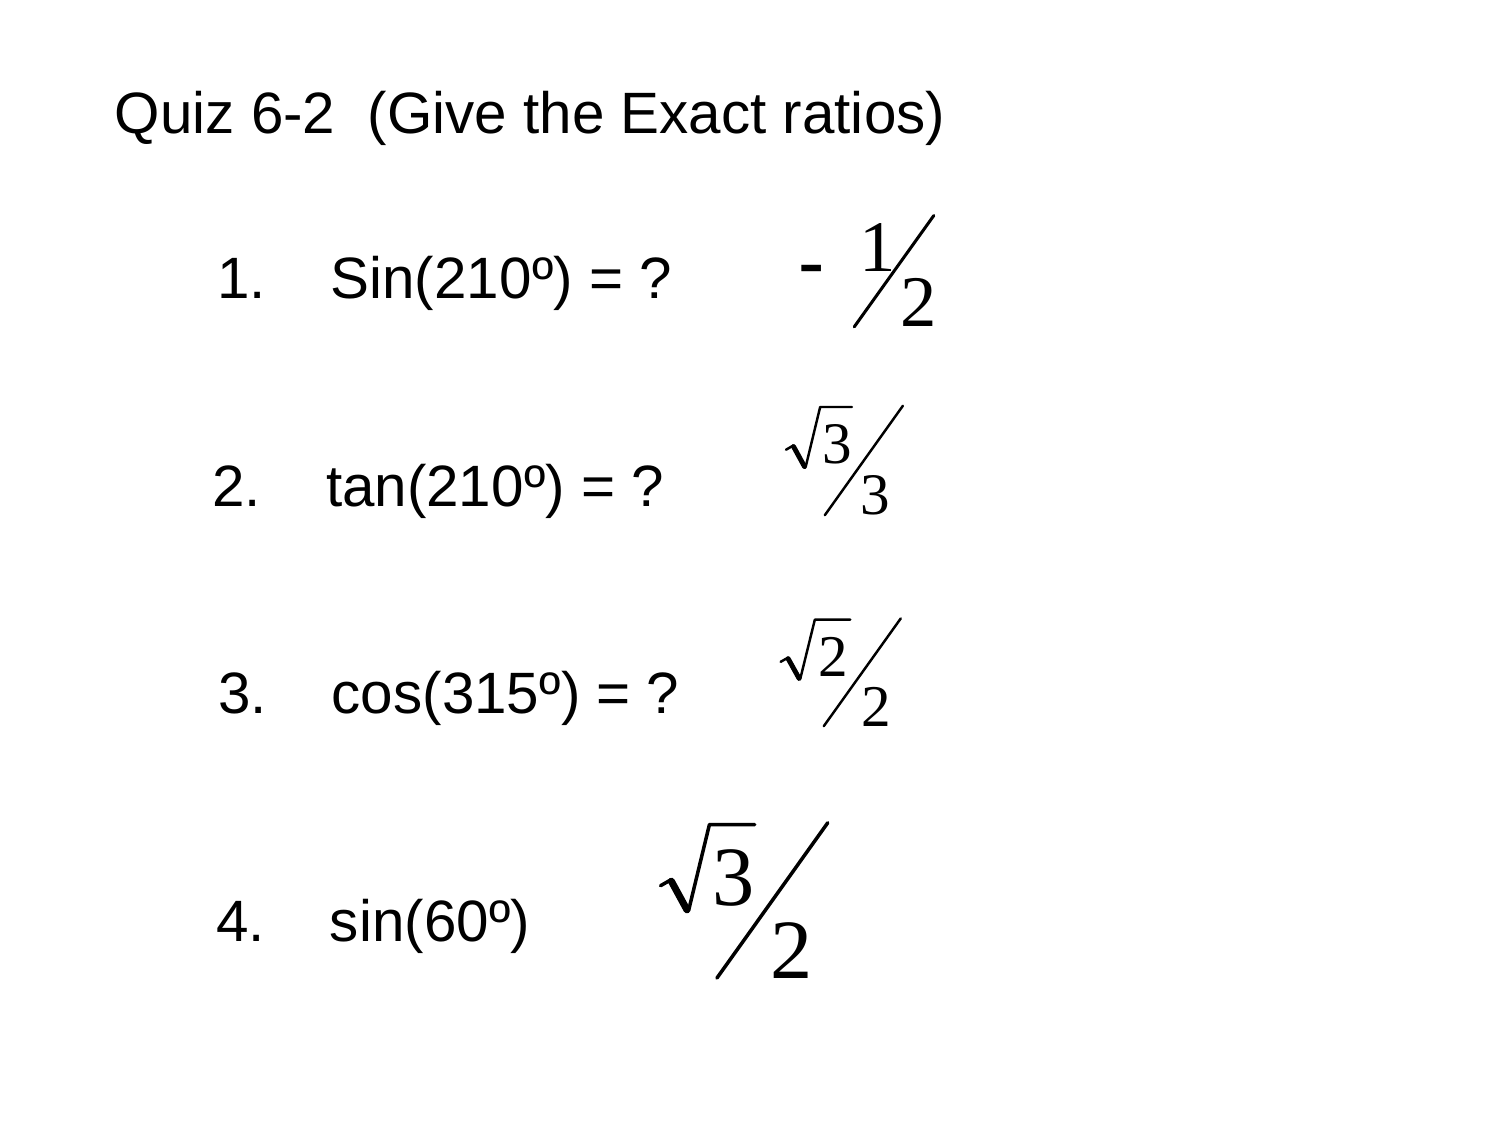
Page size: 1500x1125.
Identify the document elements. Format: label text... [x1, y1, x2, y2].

text_box 2. tan(210º) = ? [197, 440, 680, 526]
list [787, 198, 953, 345]
title Quiz 6-2 (Give the Exact ratios) [99, 16, 1450, 205]
text_box 1. Sin(210º) = ? [202, 232, 687, 318]
text_box 4. sin(60º) [201, 875, 546, 961]
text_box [644, 807, 850, 999]
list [769, 606, 913, 741]
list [774, 395, 918, 529]
text_box 3. cos(315º) = ? [203, 648, 695, 733]
